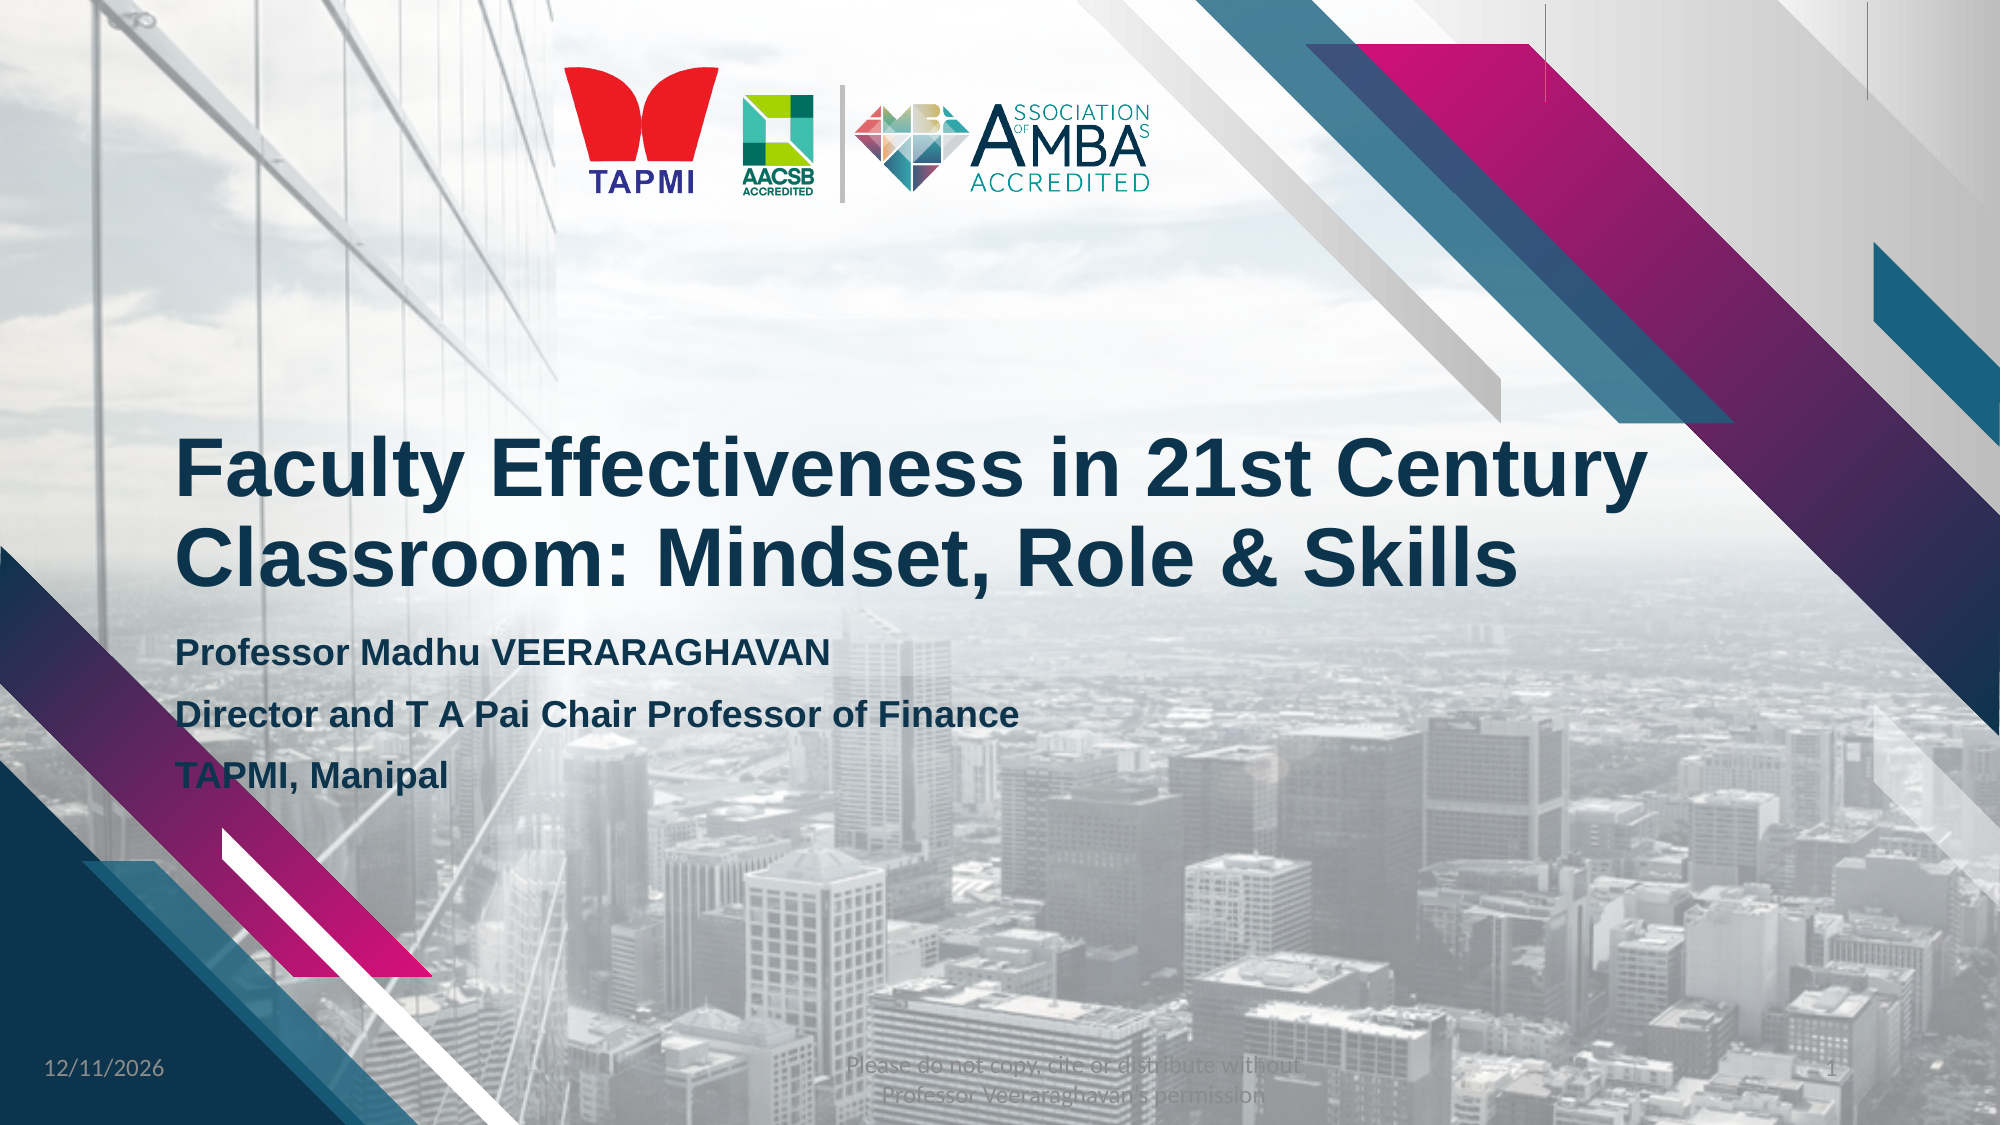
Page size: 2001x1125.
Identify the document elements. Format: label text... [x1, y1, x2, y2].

footer Please do not copy, cite or distribute without Professor Veeraraghavan’s permission [817, 1048, 1331, 1109]
title Faculty Effectiveness in 21st Century Classroom: Mindset, Role & Skills [174, 241, 1917, 604]
picture [854, 104, 1149, 192]
subtitle Professor Madhu VEERARAGHAVAN Director and T A Pai Chair Professor of Finance TAPMI, Manipal [175, 633, 1278, 799]
text_box [205, 604, 1430, 677]
picture [560, 61, 723, 197]
slide_number 1 [1501, 1036, 1853, 1097]
picture [742, 95, 815, 196]
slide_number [28, 1036, 479, 1097]
